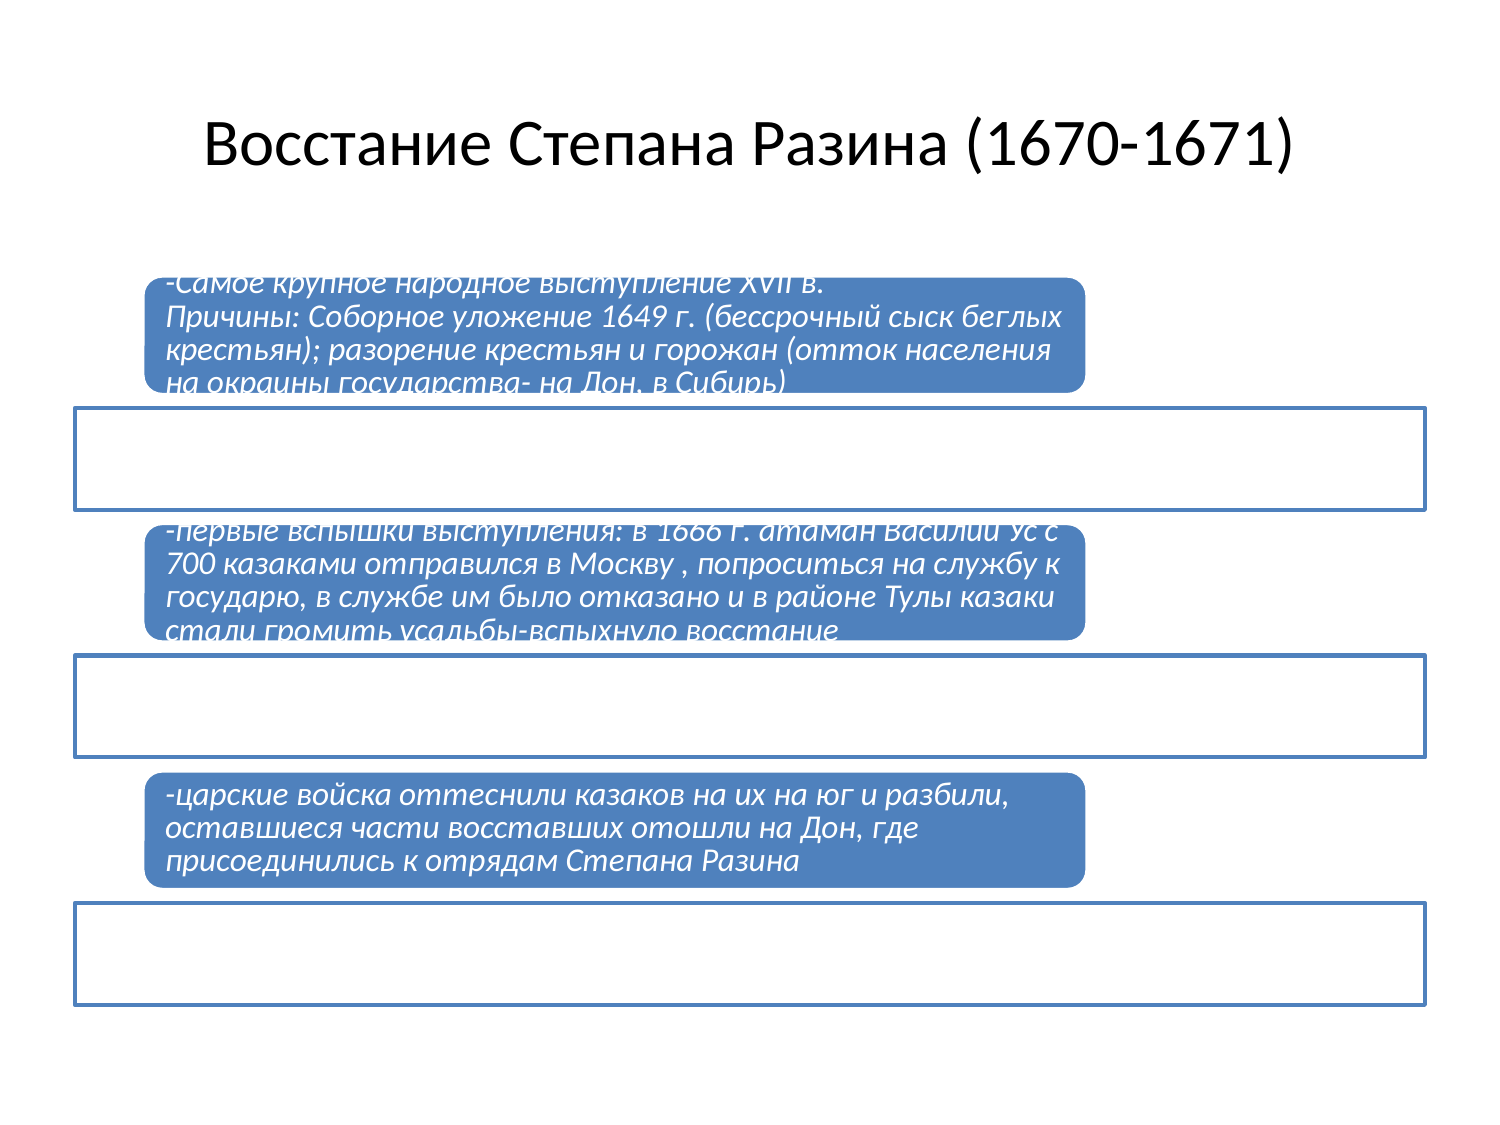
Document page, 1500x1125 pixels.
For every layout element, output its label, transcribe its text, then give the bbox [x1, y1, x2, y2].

title Восстание Степана Разина (1670-1671) [74, 44, 1426, 233]
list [74, 262, 1426, 1006]
